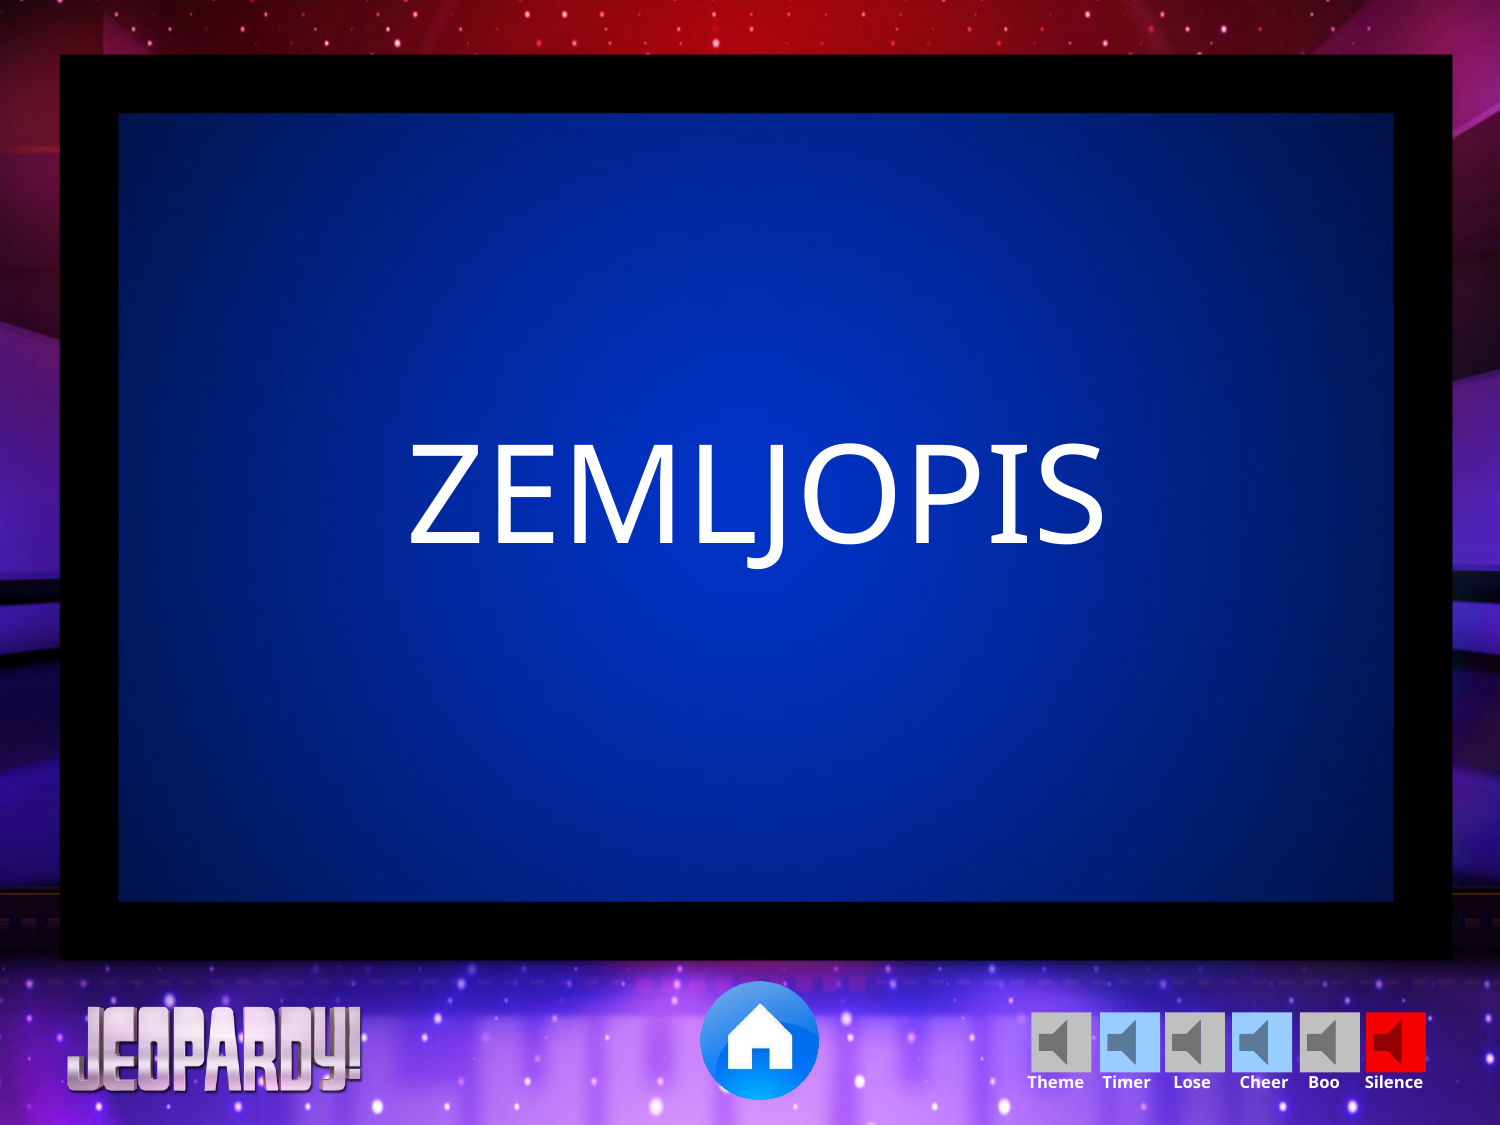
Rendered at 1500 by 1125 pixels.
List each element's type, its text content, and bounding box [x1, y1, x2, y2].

text_box ZEMLJOPIS [137, 398, 1379, 579]
picture [0, 0, 1500, 1125]
